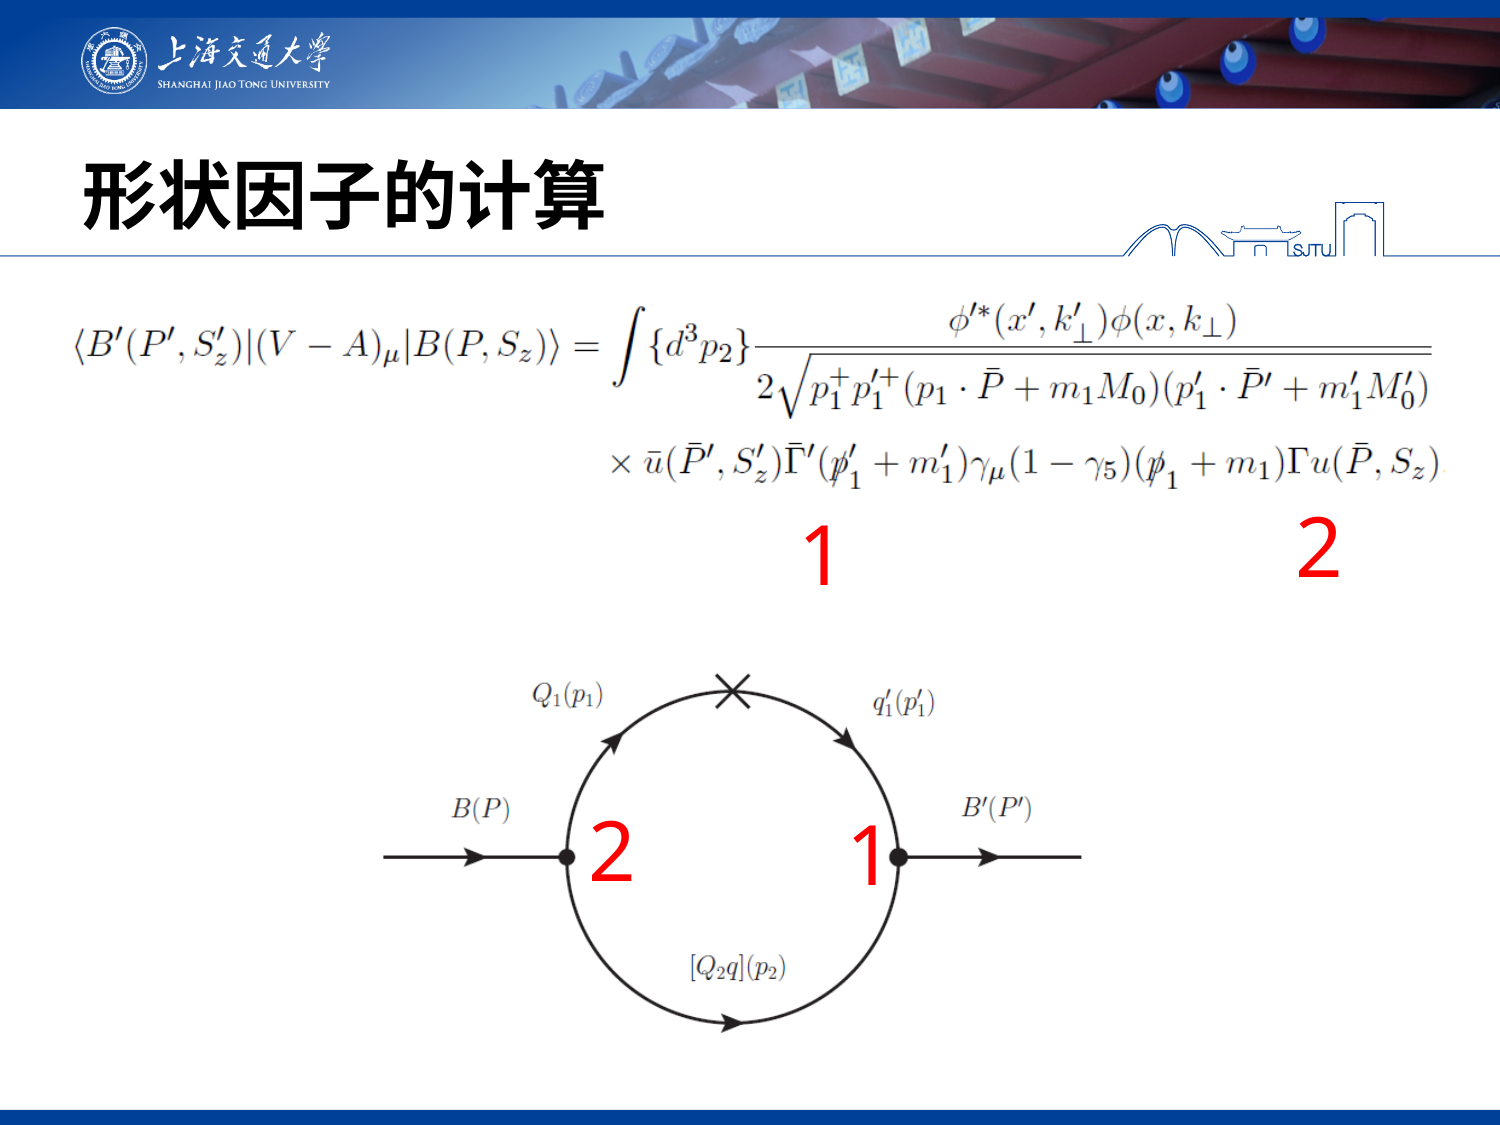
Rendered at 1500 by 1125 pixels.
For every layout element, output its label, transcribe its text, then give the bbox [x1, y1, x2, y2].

picture [0, 18, 1500, 109]
text_box 1 [784, 495, 823, 593]
picture [59, 292, 1445, 495]
title 形状因子的计算 [67, 141, 1448, 257]
picture [315, 593, 1160, 1071]
text_box 2 [1280, 495, 1325, 602]
